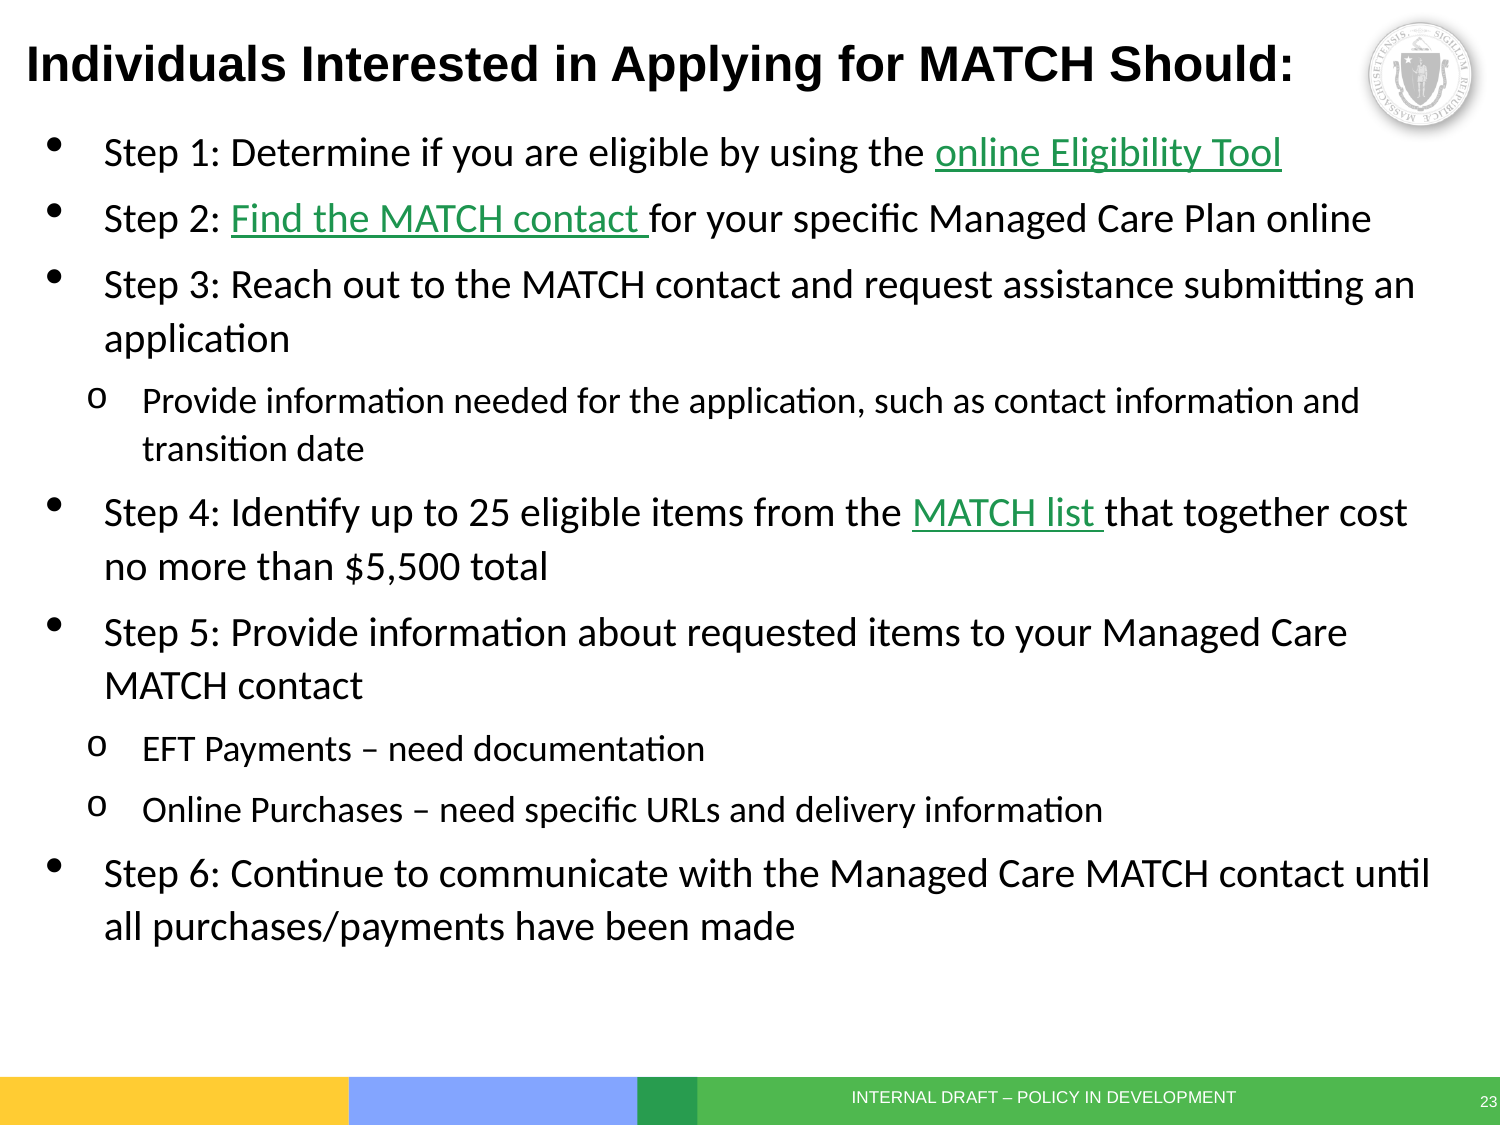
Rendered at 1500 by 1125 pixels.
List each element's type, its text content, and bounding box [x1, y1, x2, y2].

text_box Step 1: Determine if you are eligible by using the online Eligibility Tool Step 2: Find the MATCH contact for your specific Managed Care Plan online Step 3: Reach out to the MATCH contact and request assistance submitting an application Provide information needed for the application, such as contact information and transition date Step 4: Identify up to 25 eligible items from the MATCH list that together cost no more than $5,500 total Step 5: Provide information about requested items to your Managed Care MATCH contact EFT Payments – need documentation Online Purchases – need specific URLs and delivery information Step 6: Continue to communicate with the Managed Care MATCH contact until all purchases/payments have been made [0, 113, 1450, 957]
title Individuals Interested in Applying for MATCH Should: [26, 31, 1419, 92]
